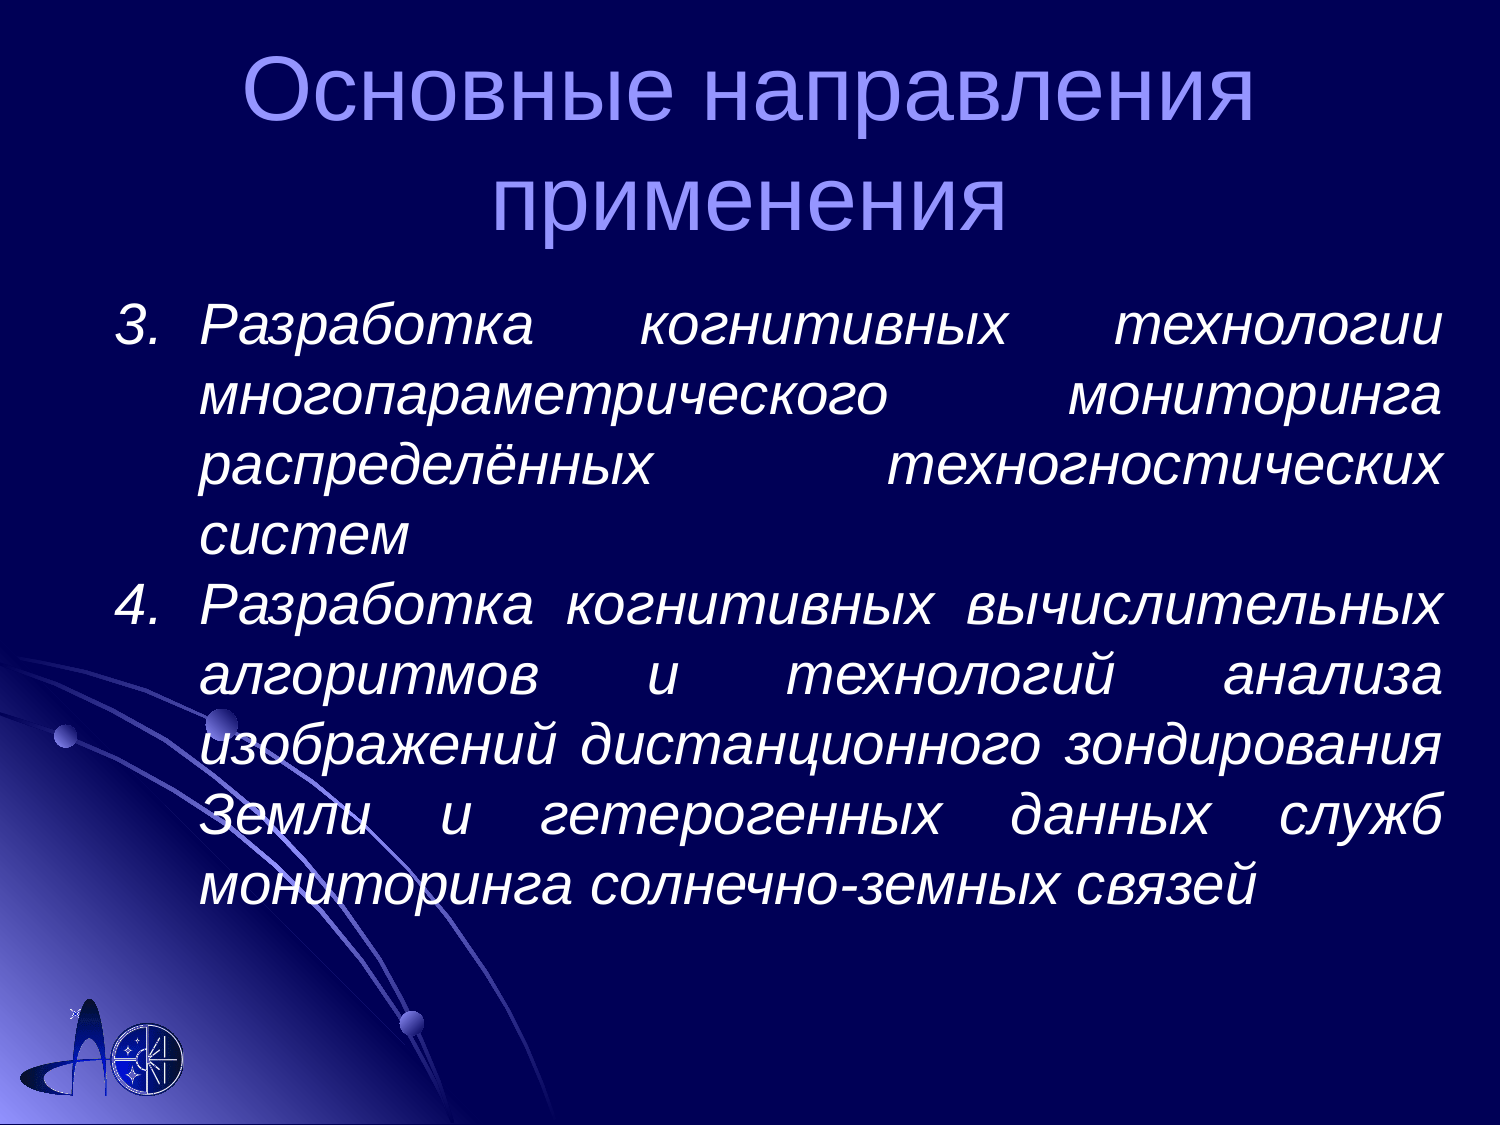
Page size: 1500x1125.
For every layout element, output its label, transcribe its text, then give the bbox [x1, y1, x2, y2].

text_box Разработка когнитивных технологии многопараметрического мониторинга распределённых техногностических систем Разработка когнитивных вычислительных алгоритмов и технологий анализа изображений дистанционного зондирования Земли и гетерогенных данных служб мониторинга солнечно-земных связей [100, 278, 1459, 924]
picture [17, 996, 184, 1107]
title Основные направления применения [74, 45, 1426, 232]
